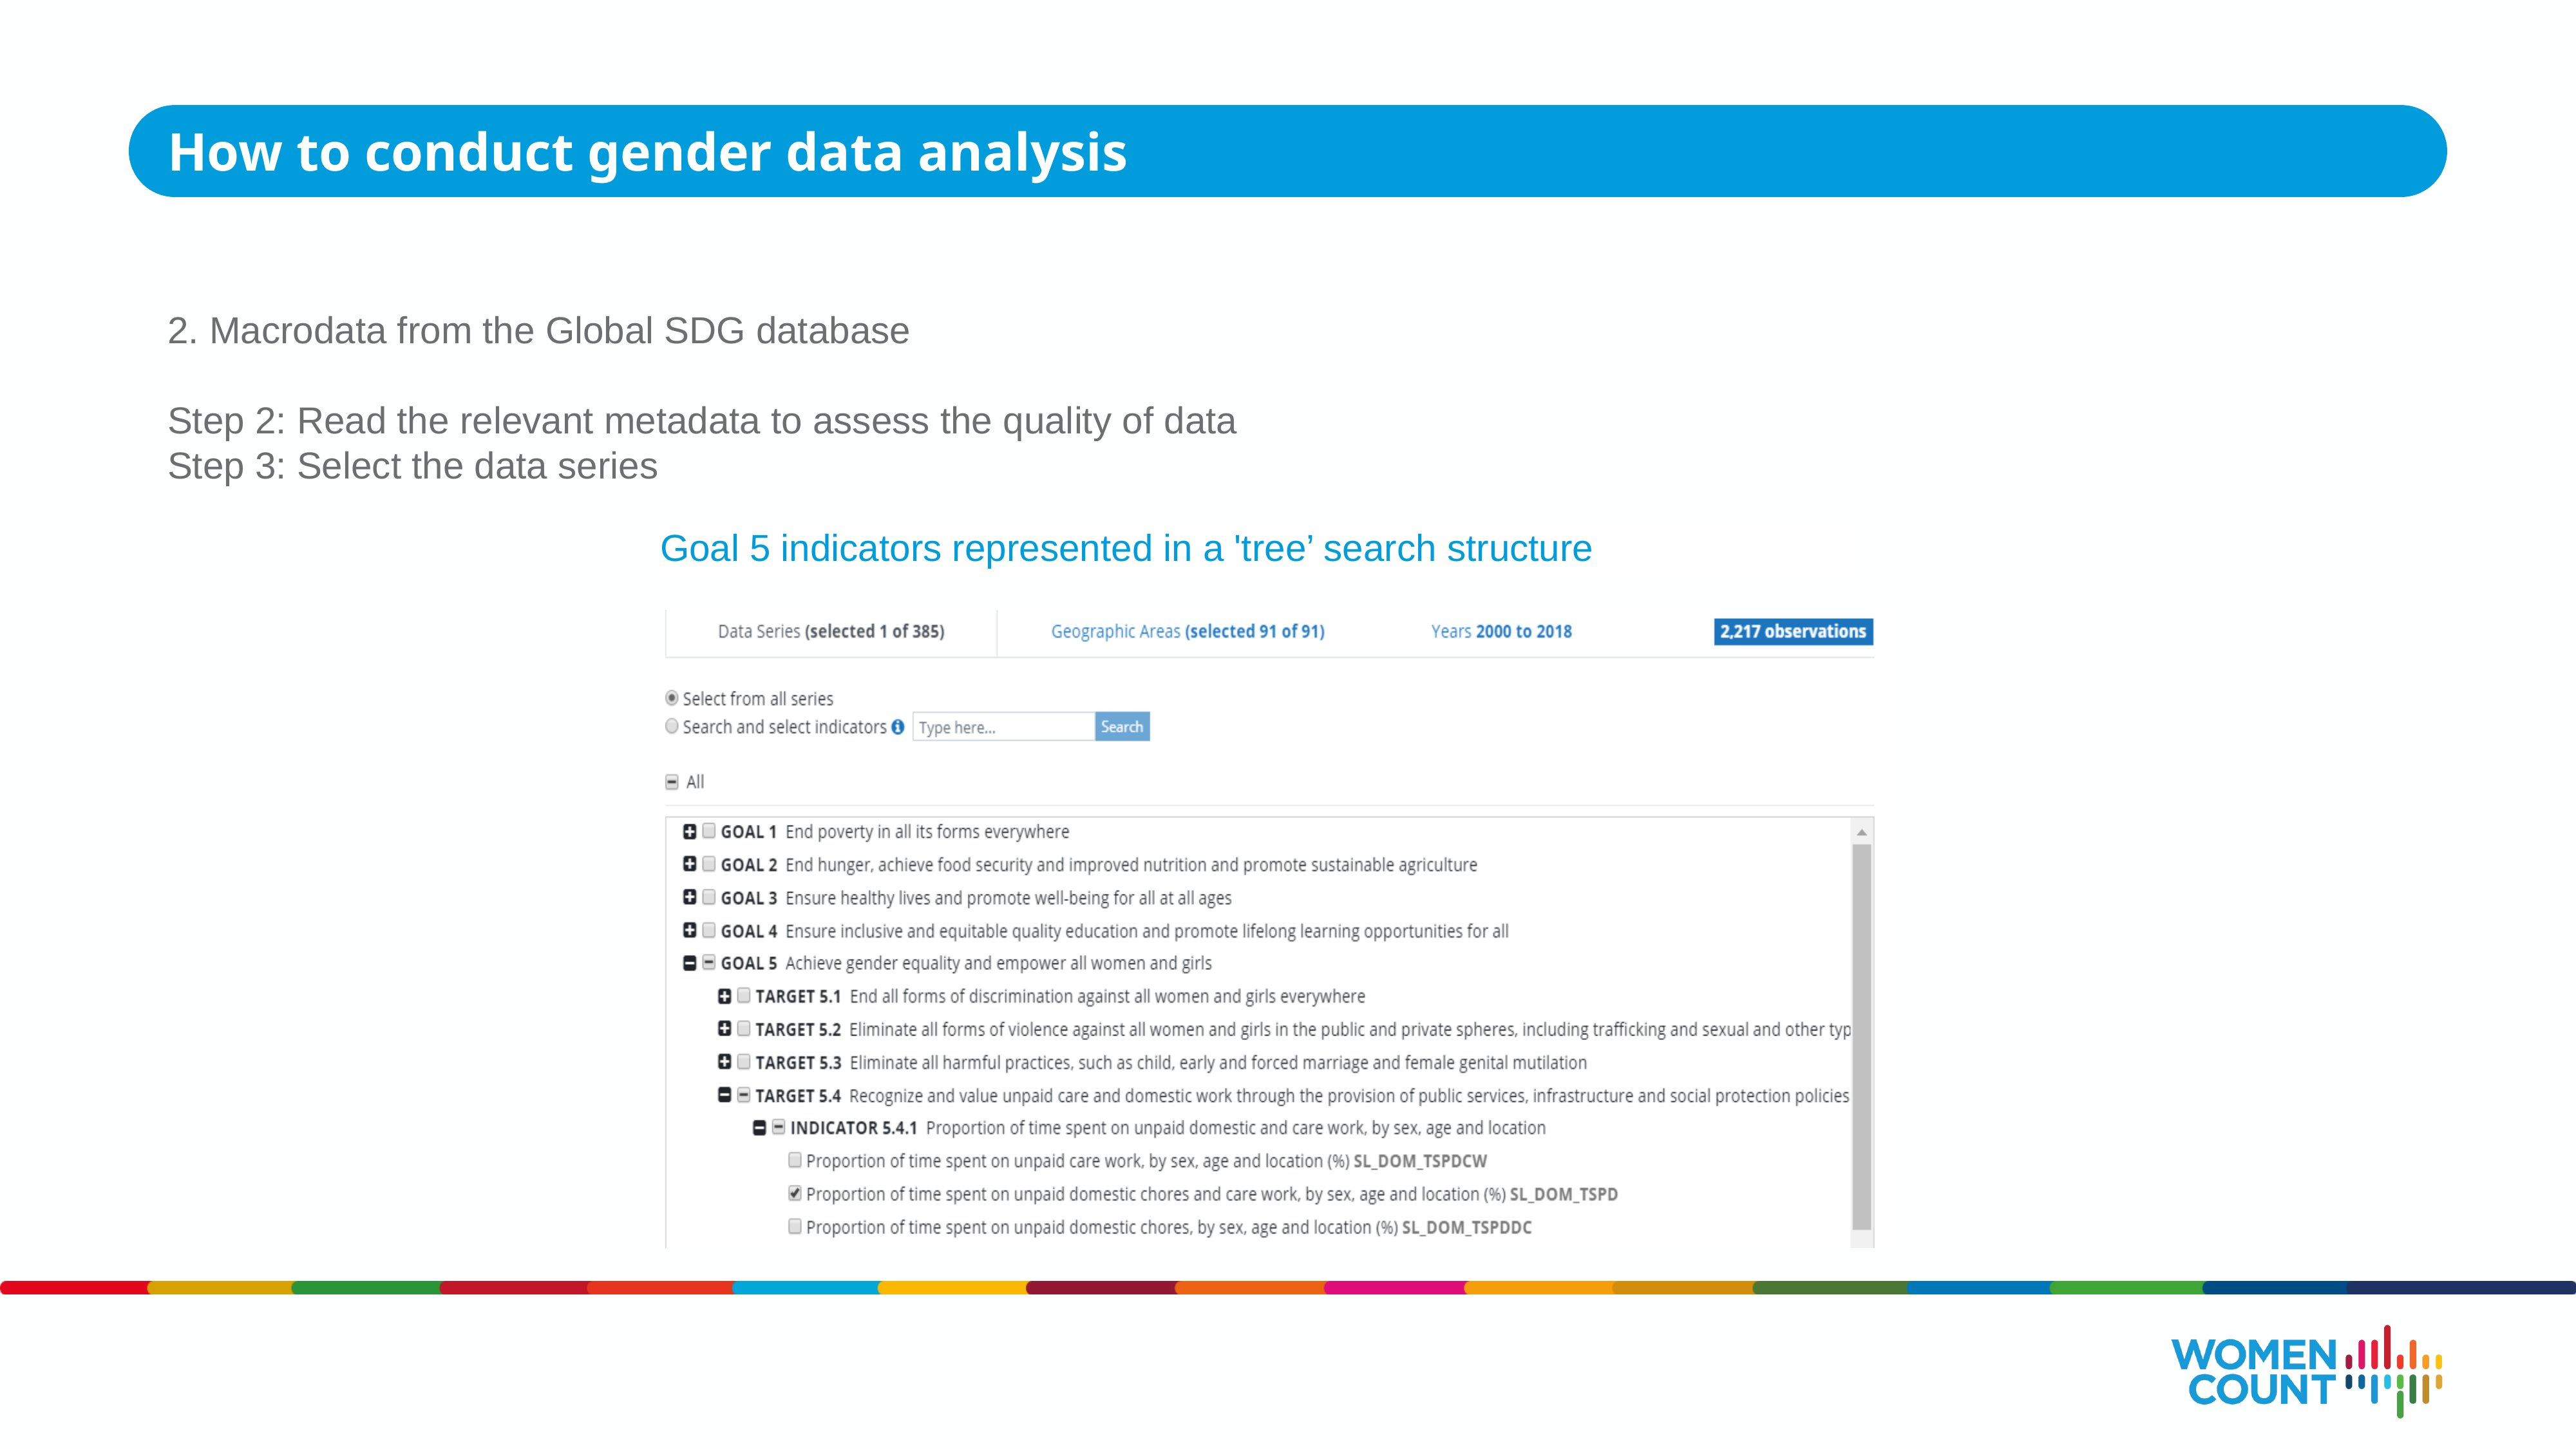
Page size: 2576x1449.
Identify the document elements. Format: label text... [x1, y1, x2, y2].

list 2. Macrodata from the Global SDG database Step 2: Read the relevant metadata to assess the quality of data Step 3: Select the data series [167, 305, 2411, 579]
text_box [659, 523, 1900, 1248]
list How to conduct gender data analysis [167, 119, 2411, 245]
